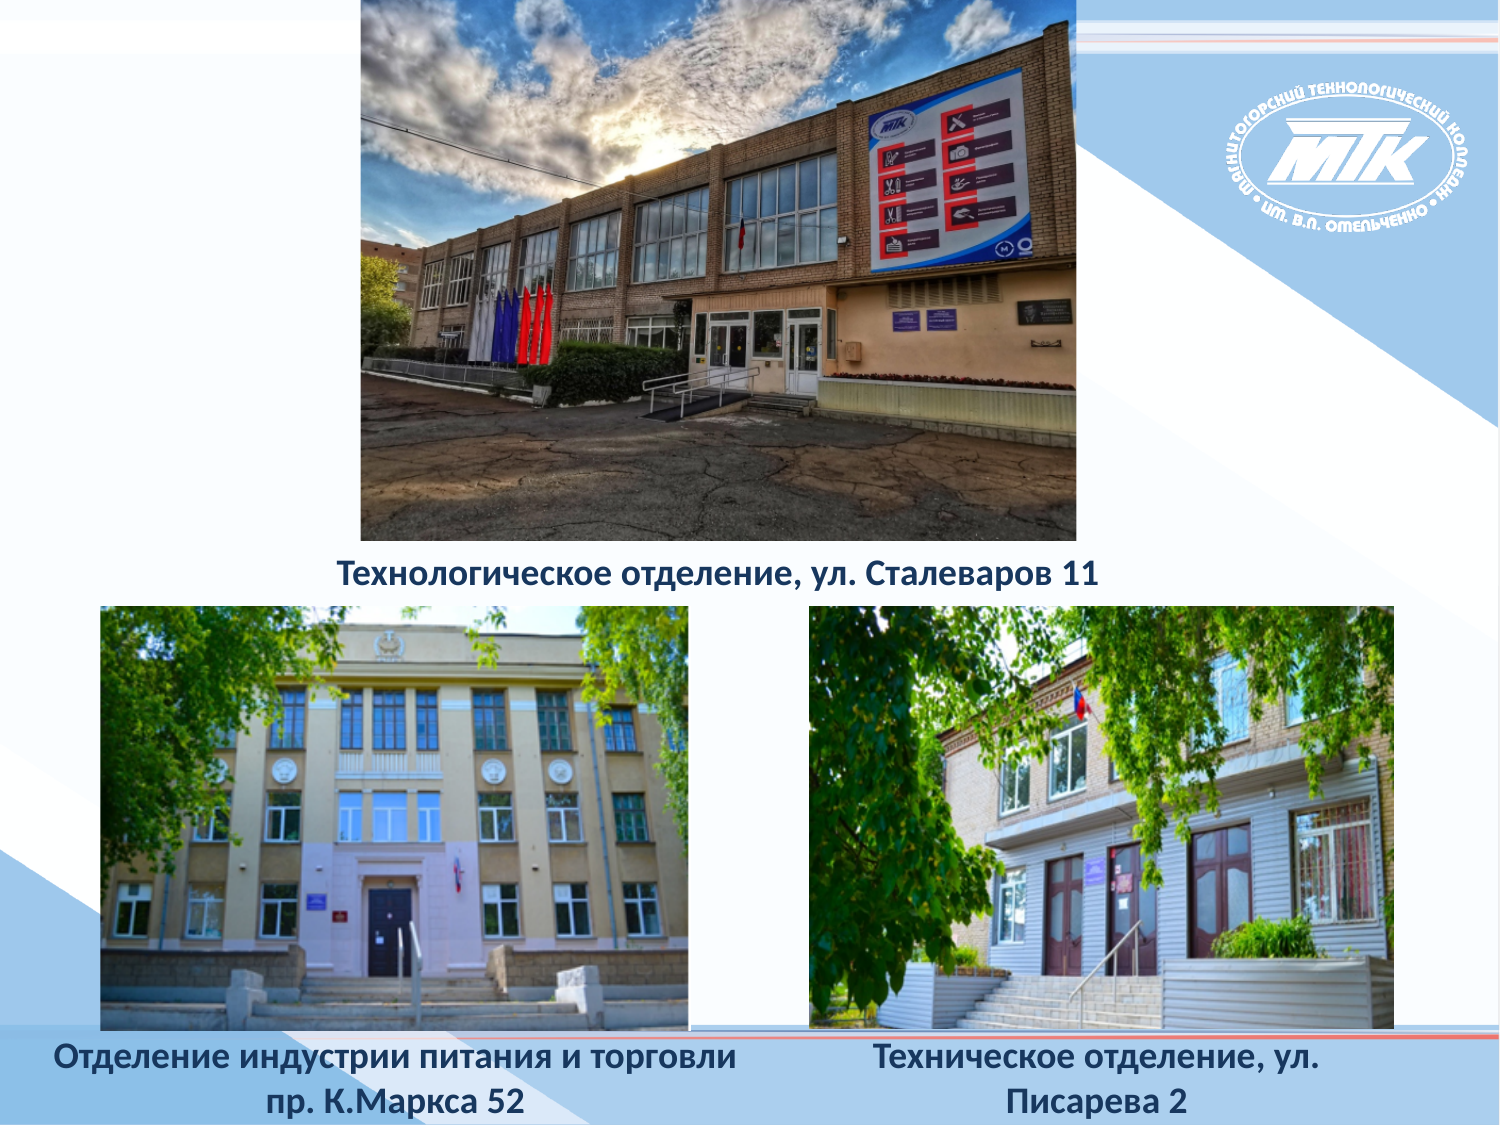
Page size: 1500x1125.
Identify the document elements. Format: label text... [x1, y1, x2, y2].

text_box Отделение индустрии питания и торговли пр. К.Маркса 52 [28, 1023, 762, 1125]
text_box Технологическое отделение, ул. Сталеваров 11 [214, 540, 1223, 601]
picture [0, 0, 1500, 1125]
text_box Техническое отделение, ул. Писарева 2 [832, 1037, 1361, 1125]
